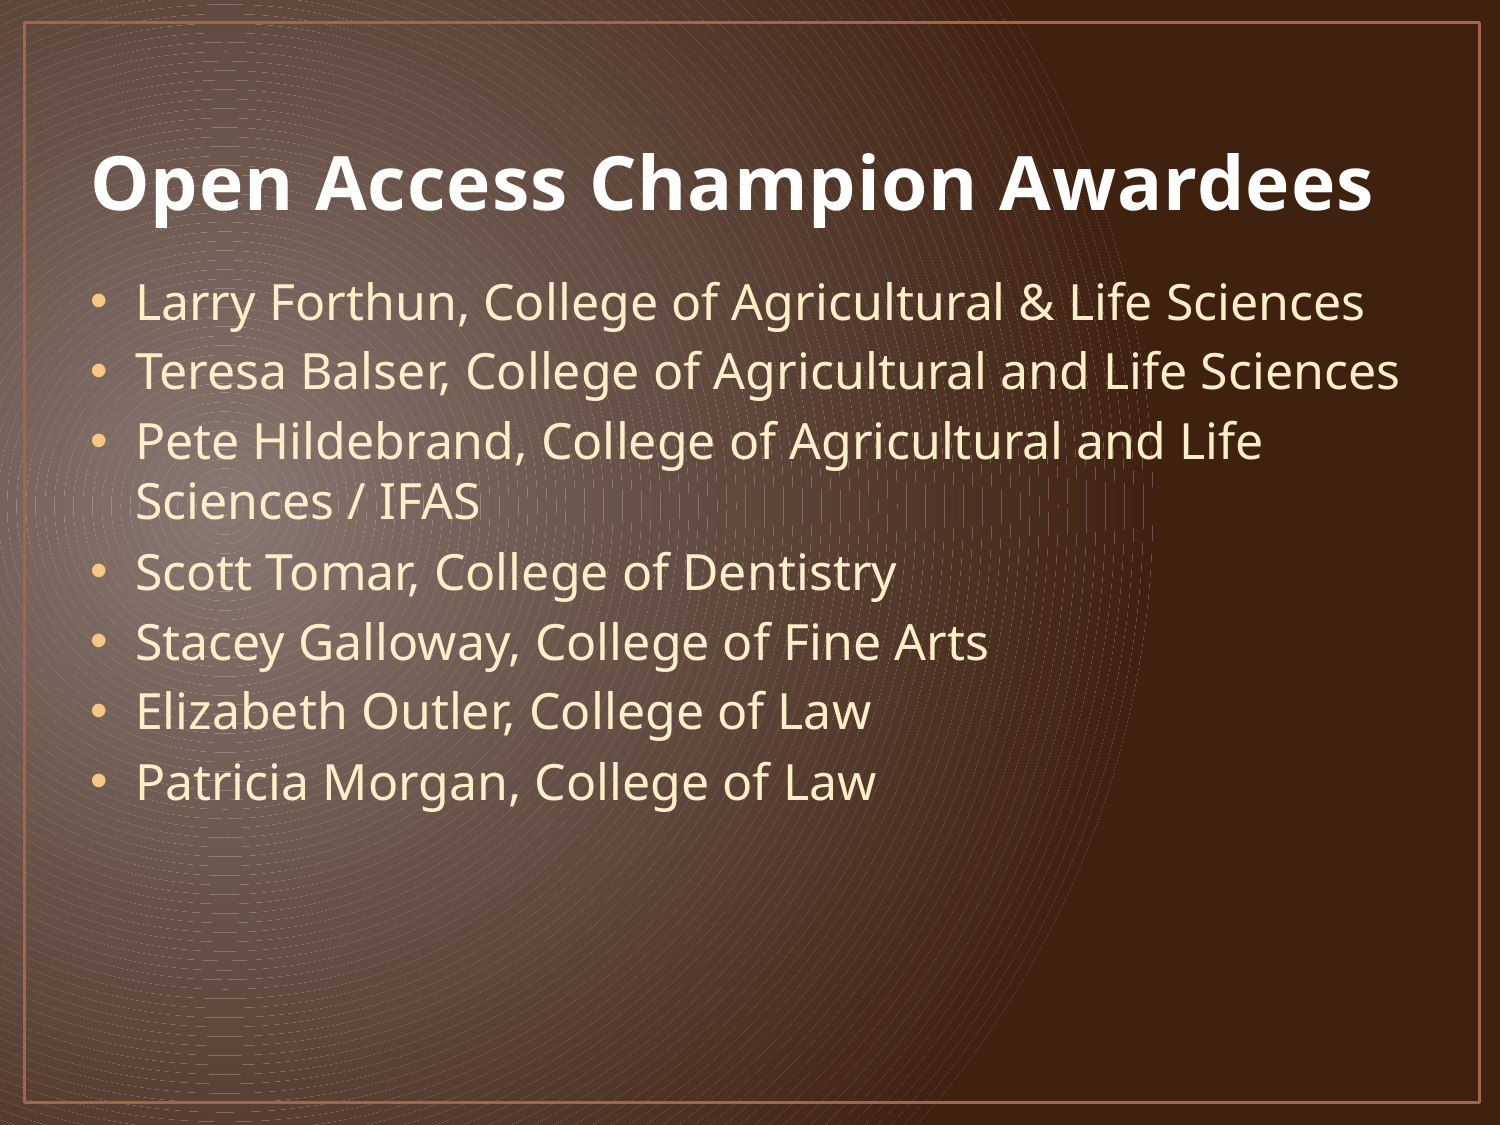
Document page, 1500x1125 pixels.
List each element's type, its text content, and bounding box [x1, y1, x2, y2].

list Larry Forthun, College of Agricultural & Life Sciences Teresa Balser, College of Agricultural and Life Sciences Pete Hildebrand, College of Agricultural and Life Sciences / IFAS Scott Tomar, College of Dentistry Stacey Galloway, College of Fine Arts Elizabeth Outler, College of Law Patricia Morgan, College of Law [75, 262, 1425, 1050]
title Open Access Champion Awardees [75, 45, 1425, 233]
